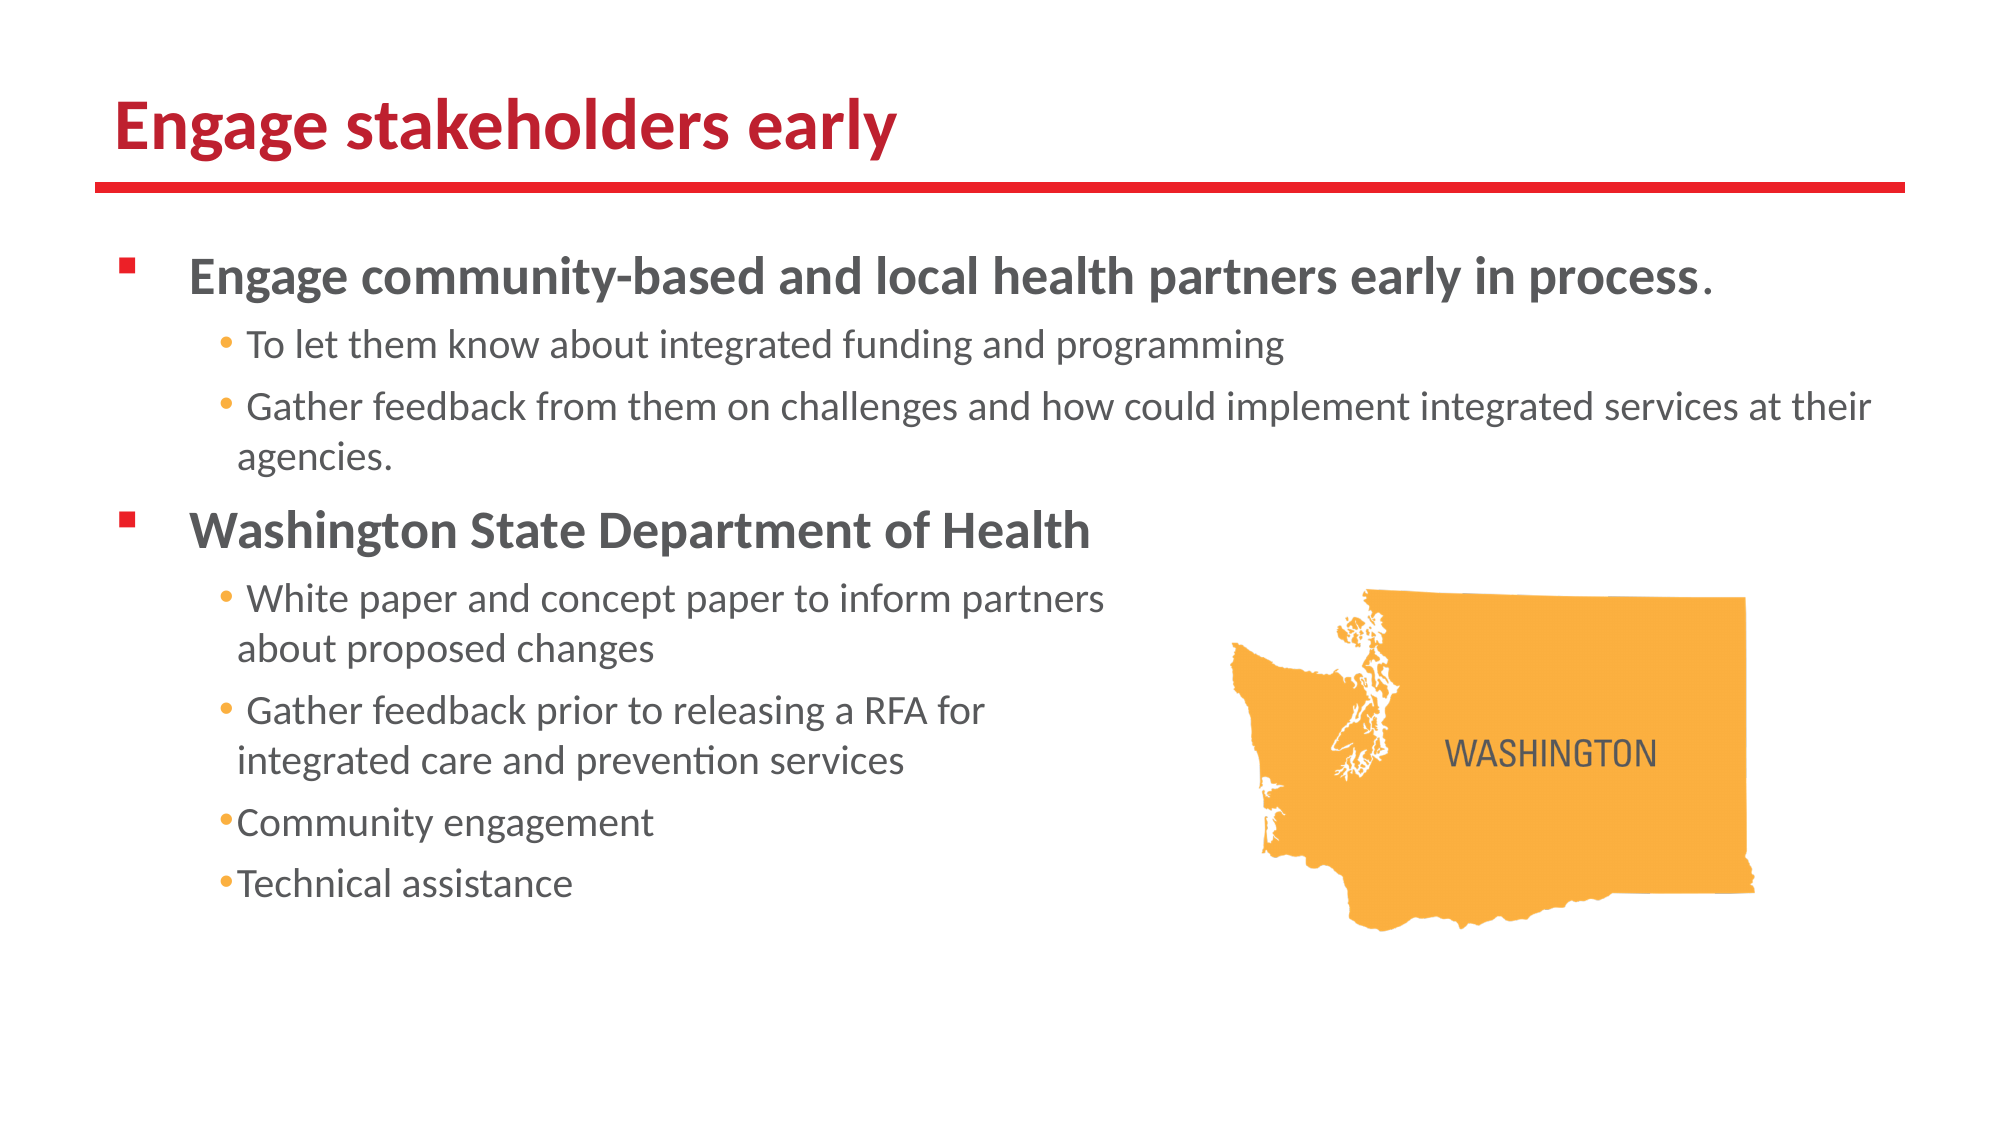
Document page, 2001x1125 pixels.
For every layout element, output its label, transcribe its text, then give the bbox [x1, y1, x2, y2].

title Engage stakeholders early [99, 45, 1900, 196]
list Engage community-based and local health partners early in process. To let them know about integrated funding and programming Gather feedback from them on challenges and how could implement integrated services at their agencies. [99, 224, 1900, 523]
picture [1174, 522, 1809, 998]
text_box Washington State Department of Health White paper and concept paper to inform partners about proposed changes Gather feedback prior to releasing a RFA for integrated care and prevention services Community engagement Technical assistance [99, 479, 1138, 1042]
